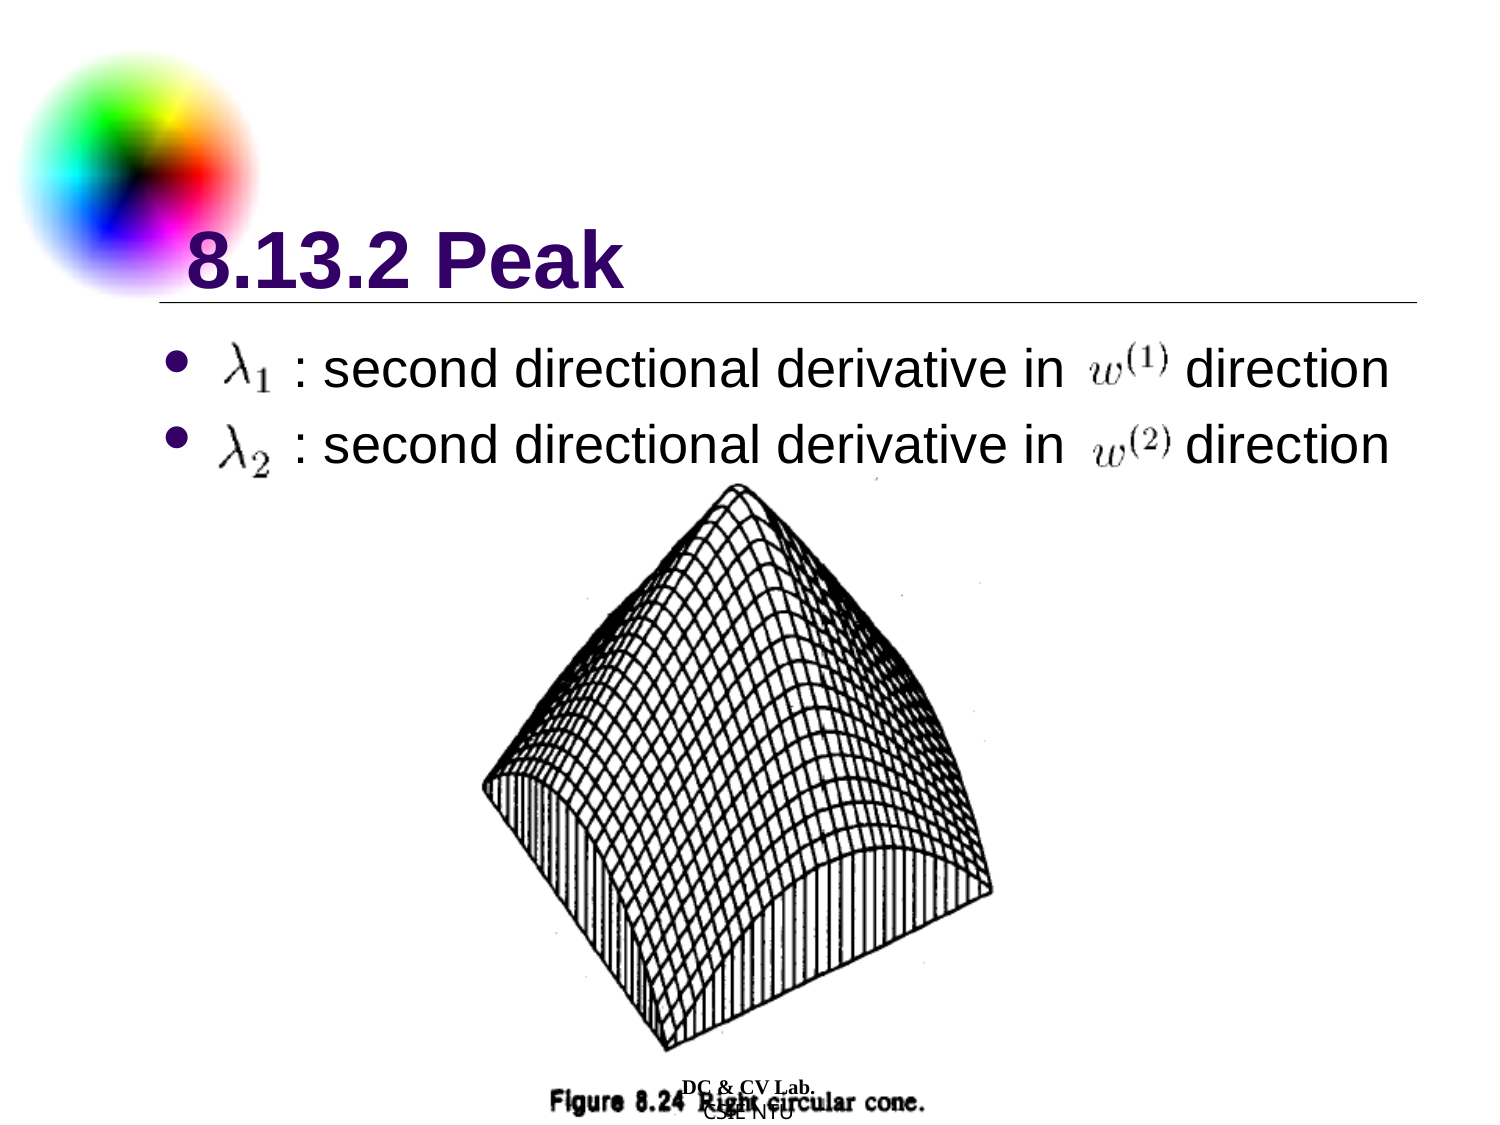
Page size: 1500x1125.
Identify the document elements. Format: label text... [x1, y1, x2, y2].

picture [1087, 337, 1174, 393]
list : second directional derivative in direction : second directional derivative in direction [147, 326, 1413, 1050]
picture [0, 42, 272, 318]
picture [212, 424, 276, 484]
picture [212, 337, 274, 401]
picture [1091, 424, 1176, 473]
picture [462, 473, 1012, 1125]
title 8.13.2 Peak [171, 99, 1500, 313]
